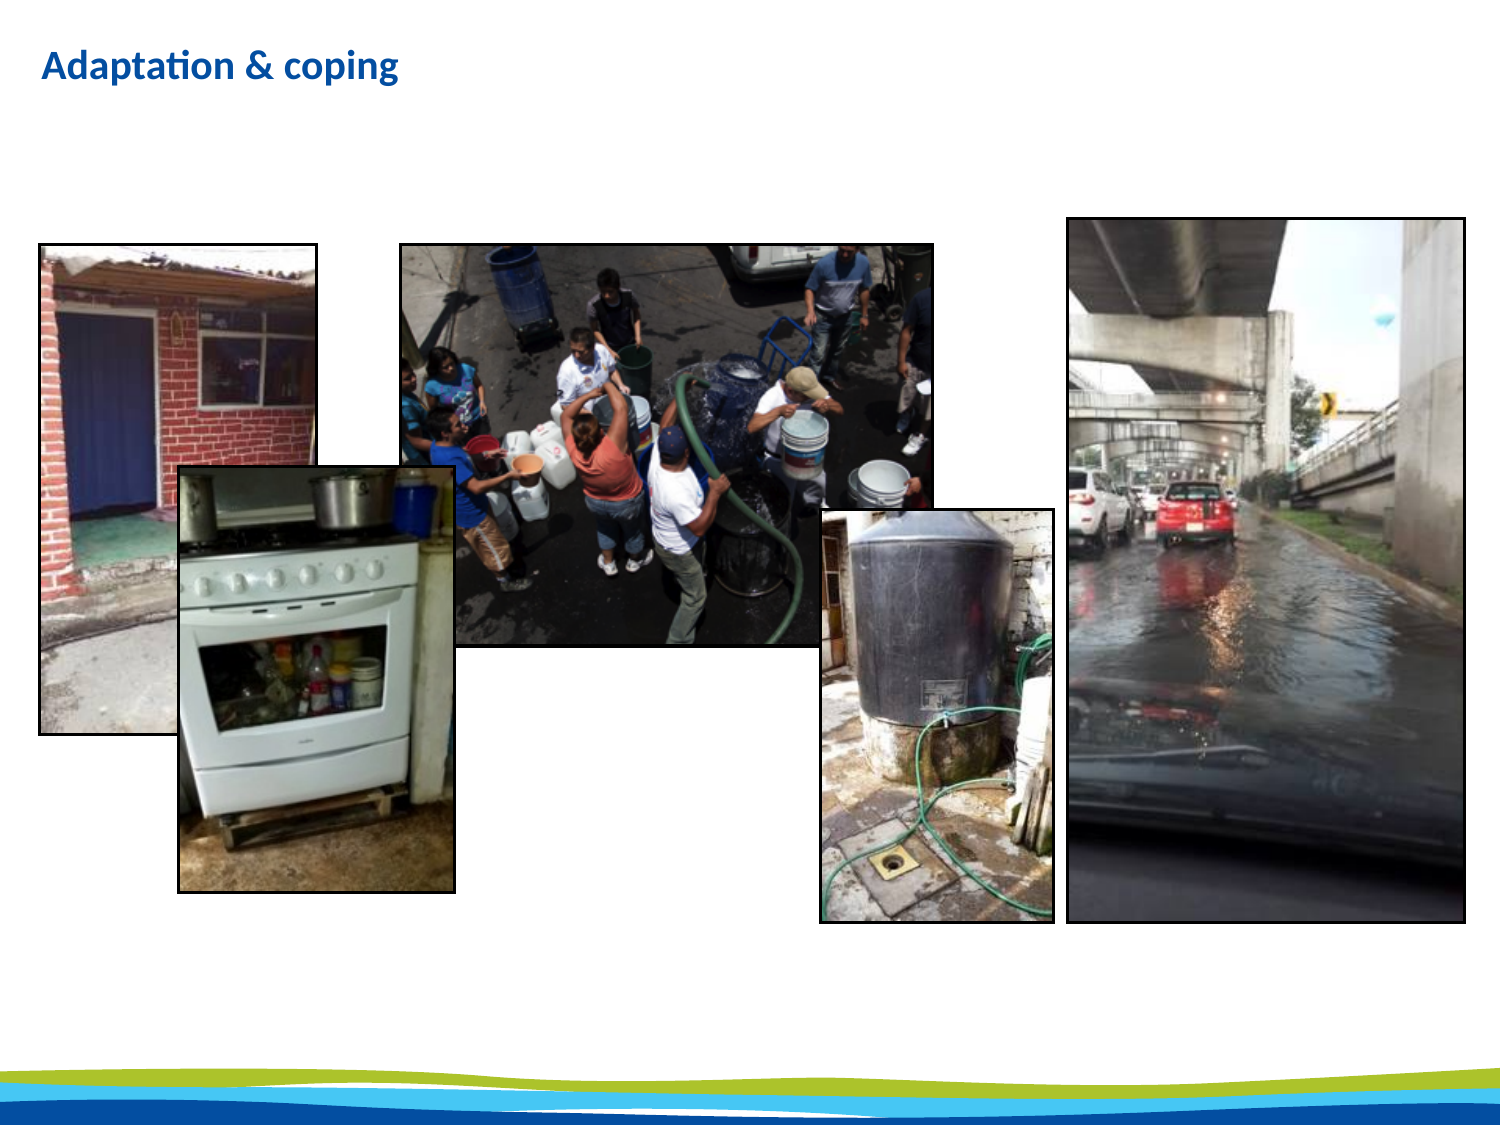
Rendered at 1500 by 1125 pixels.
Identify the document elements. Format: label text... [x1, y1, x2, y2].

title Adaptation & coping [41, 35, 1459, 91]
picture [40, 246, 1053, 921]
picture [1068, 219, 1464, 922]
